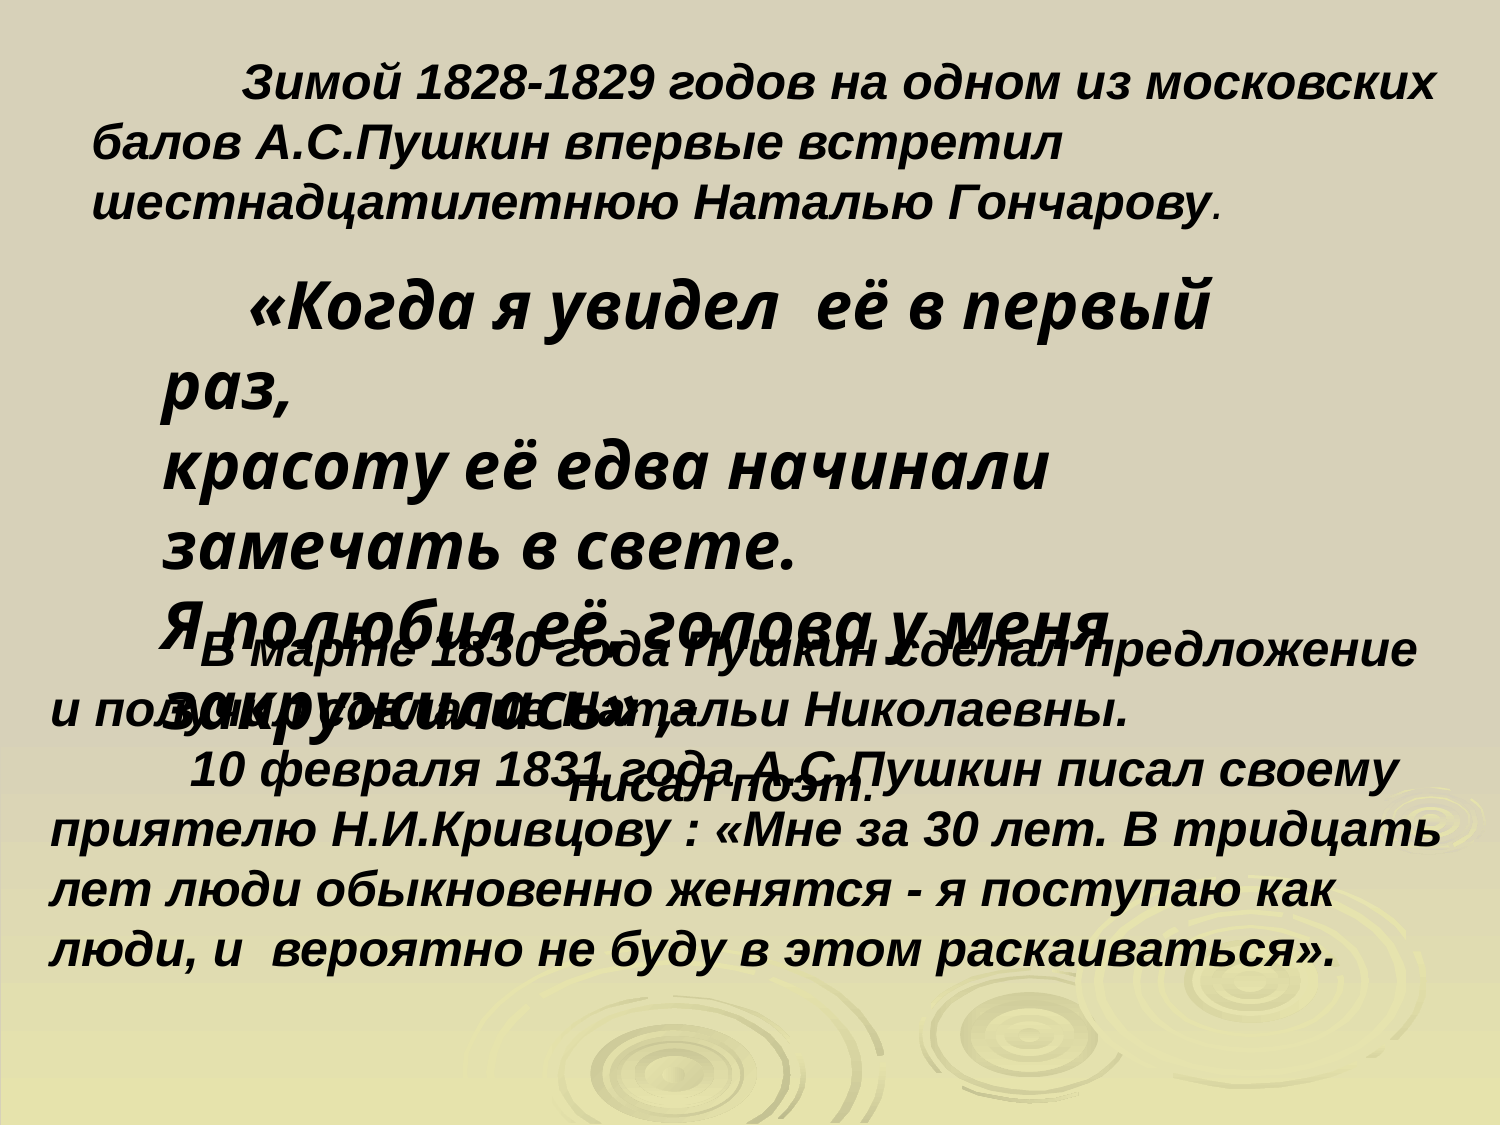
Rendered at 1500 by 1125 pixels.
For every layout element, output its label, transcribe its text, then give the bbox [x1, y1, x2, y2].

text_box «Когда я увидел её в первый раз, красоту её едва начинали замечать в свете. Я полюбил её, голова у меня закружилась» ,- писал поэт. [147, 255, 1353, 609]
text_box Зимой 1828-1829 годов на одном из московских балов А.С.Пушкин впервые встретил шестнадцатилетнюю Наталью Гончарову. [76, 42, 1500, 238]
text_box В марте 1830 года Пушкин сделал предложение и получил согласие Натальи Николаевны. 10 февраля 1831 года А.С.Пушкин писал своему приятелю Н.И.Кривцову : «Мне за 30 лет. В тридцать лет люди обыкновенно женятся - я поступаю как люди, и вероятно не буду в этом раскаиваться». [35, 609, 1500, 985]
